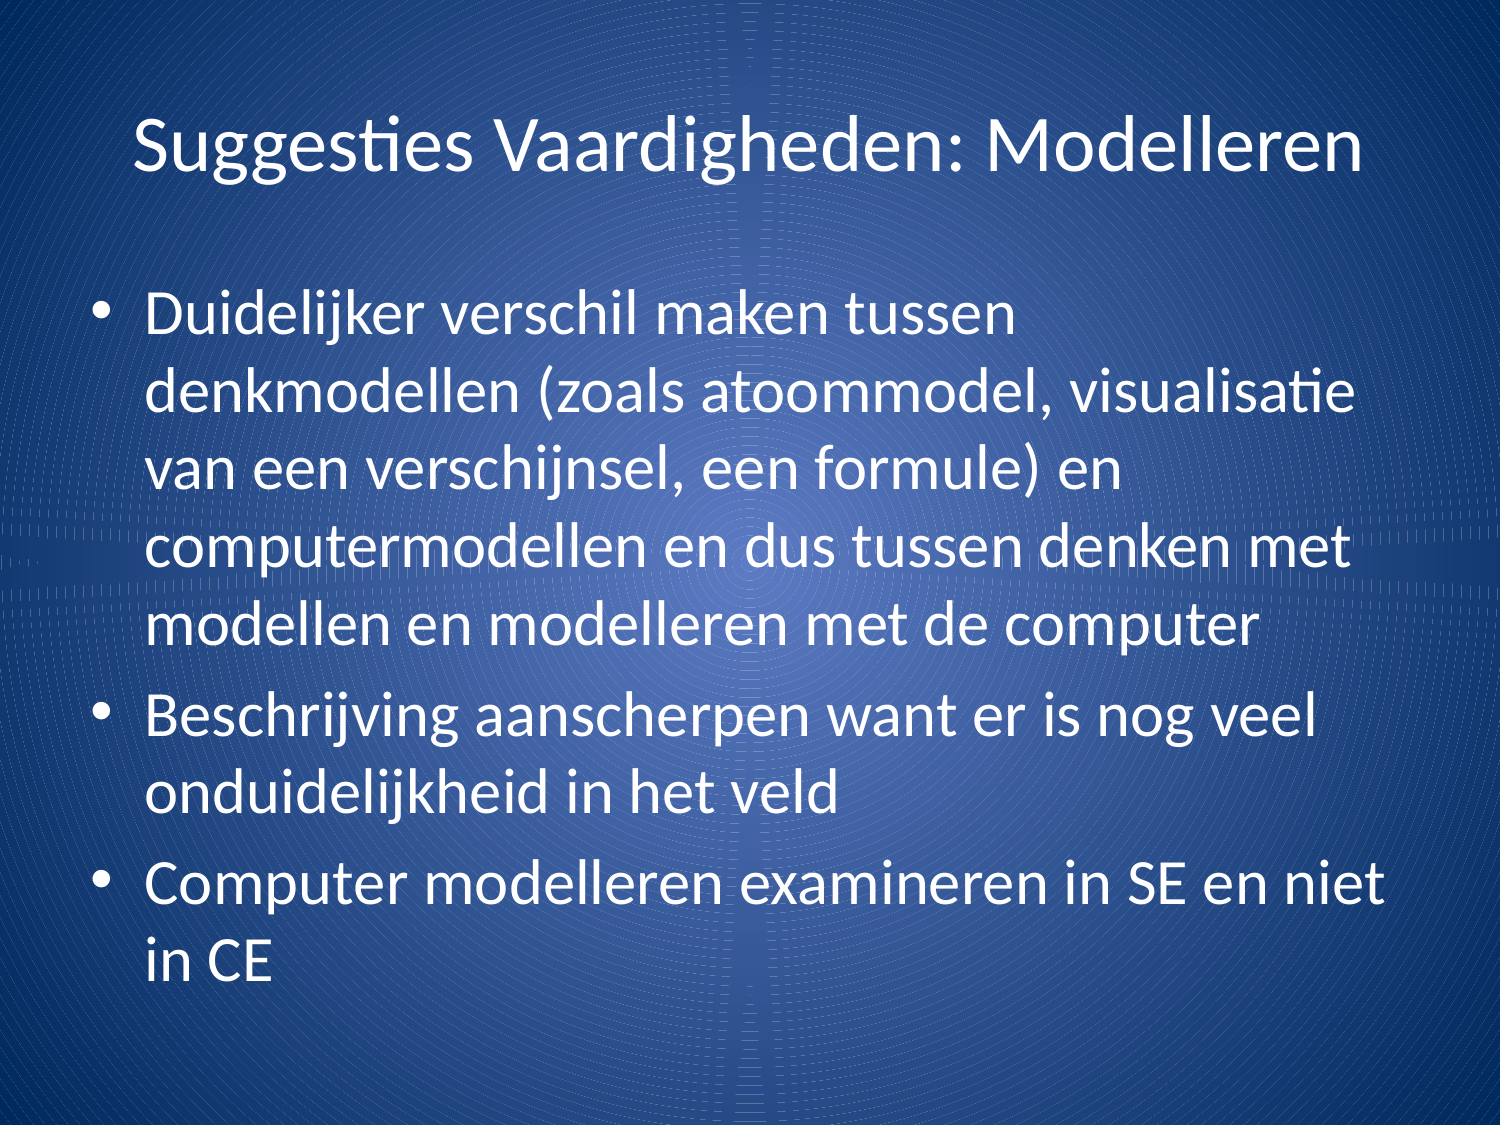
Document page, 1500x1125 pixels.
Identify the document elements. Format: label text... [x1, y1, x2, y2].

list Duidelijker verschil maken tussen denkmodellen (zoals atoommodel, visualisatie van een verschijnsel, een formule) en computermodellen en dus tussen denken met modellen en modelleren met de computer Beschrijving aanscherpen want er is nog veel onduidelijkheid in het veld Computer modelleren examineren in SE en niet in CE [75, 262, 1425, 1005]
title Suggesties Vaardigheden: Modelleren [75, 45, 1425, 233]
